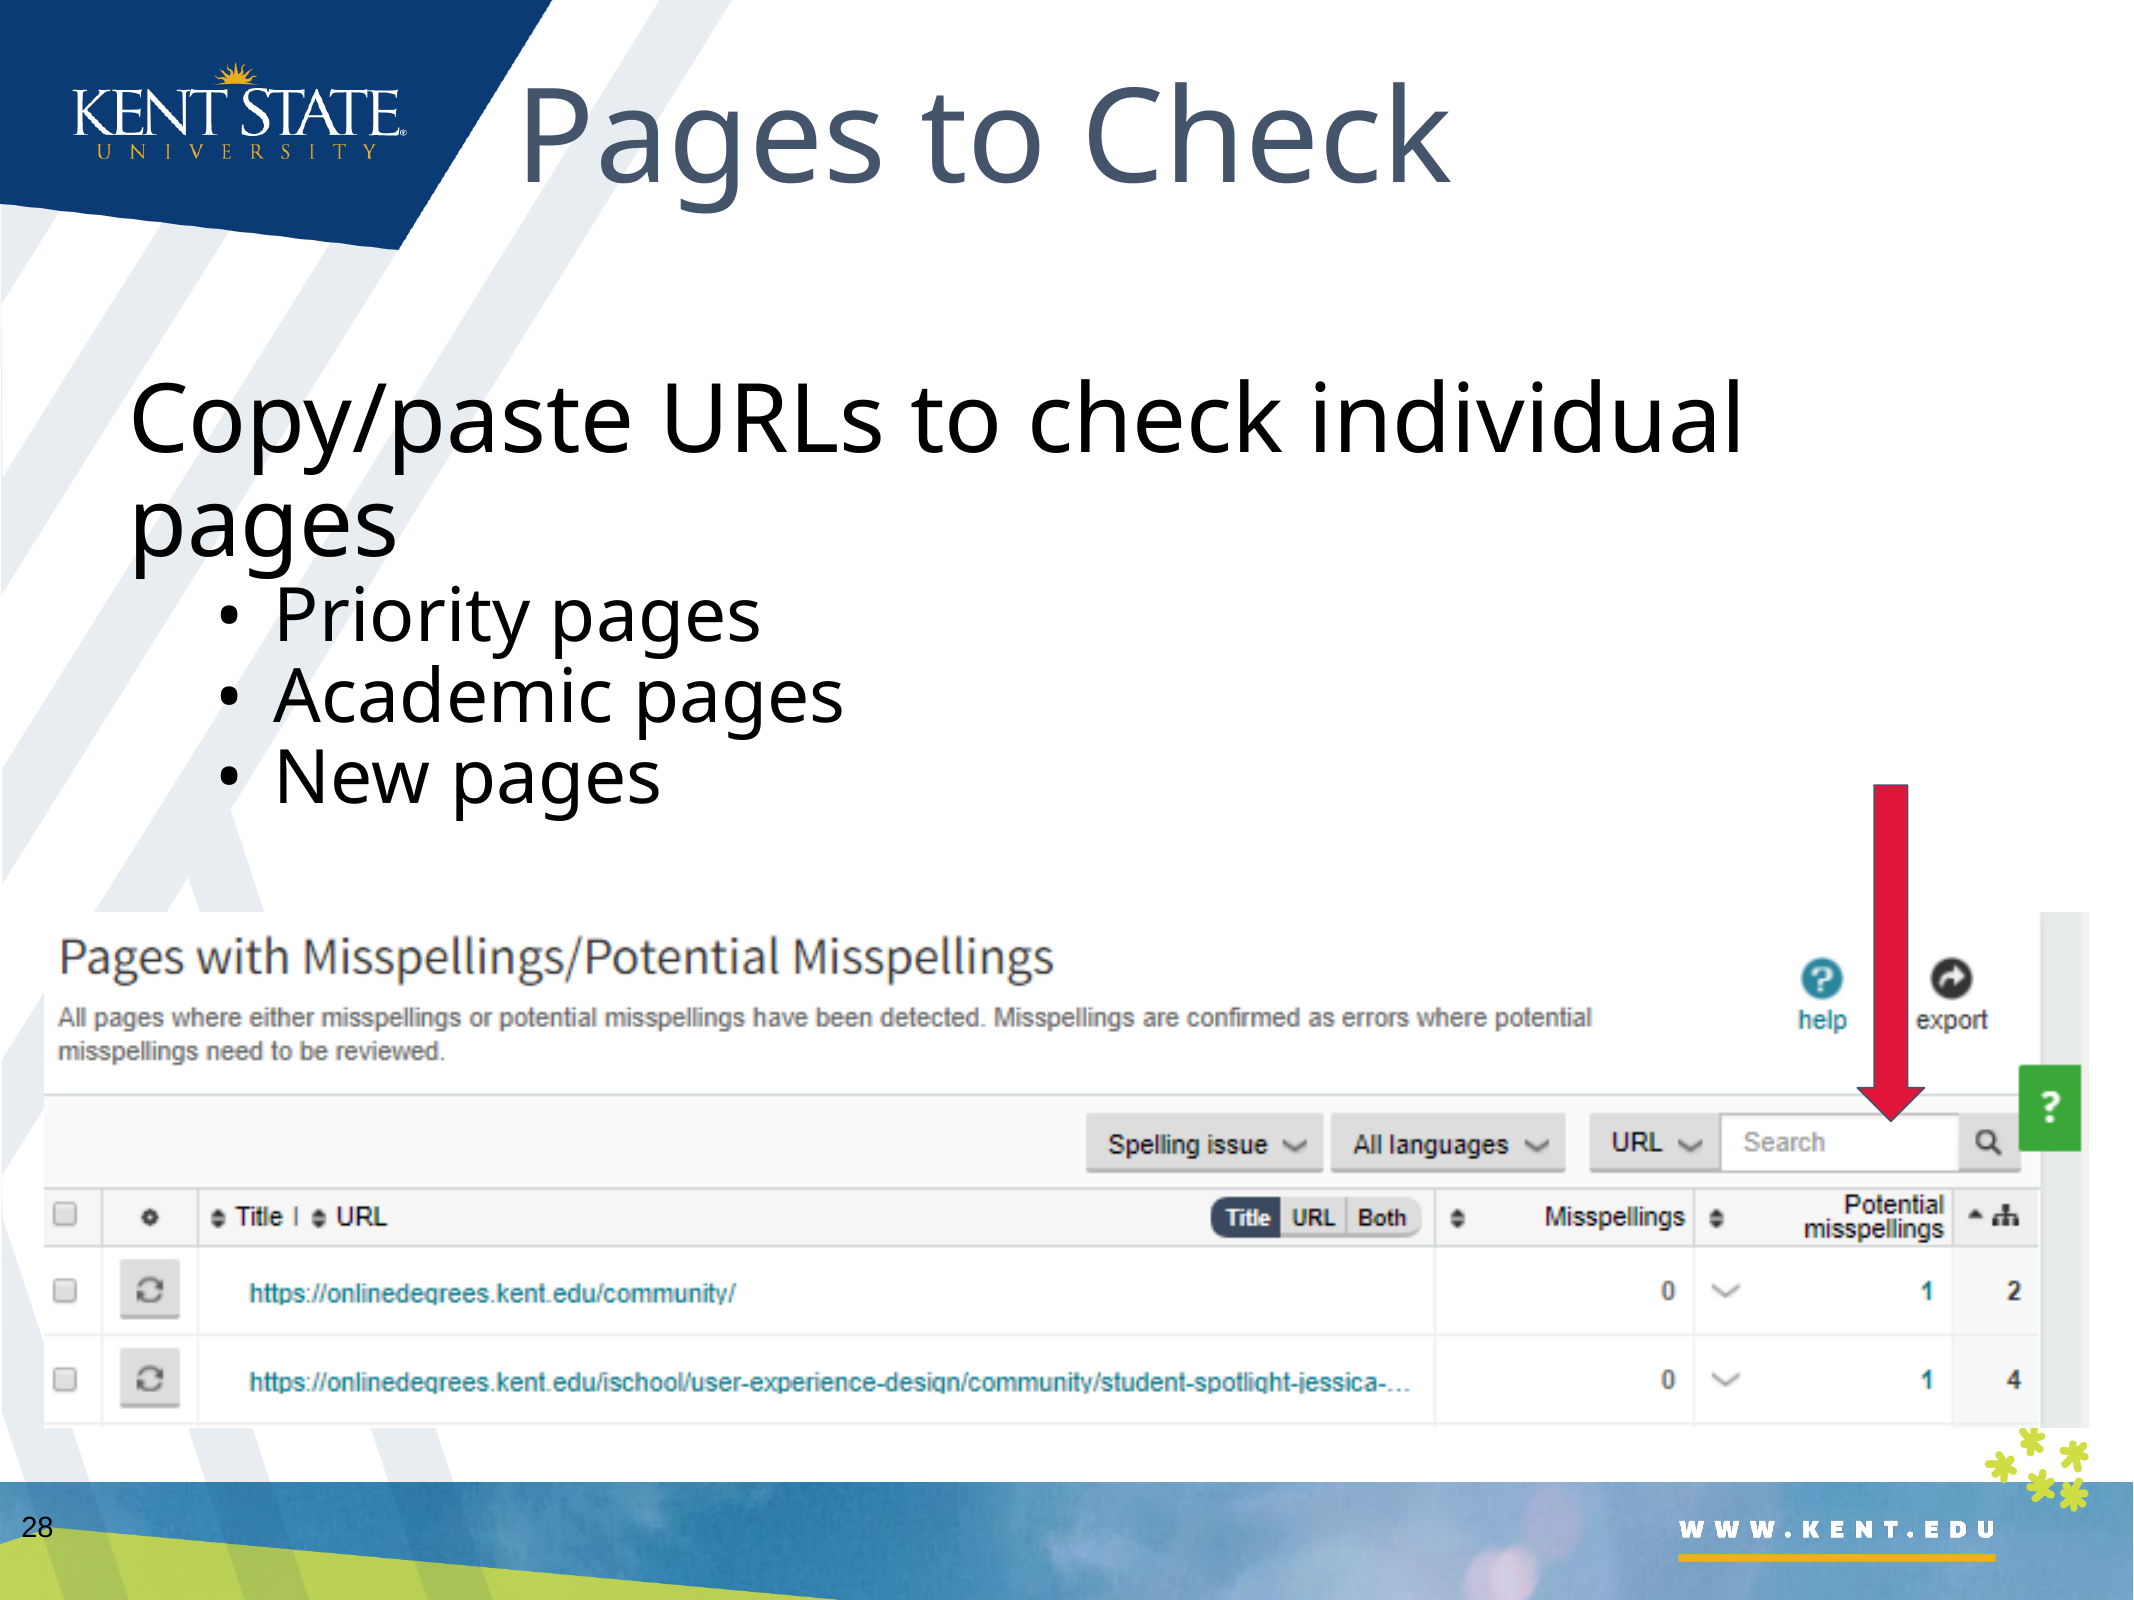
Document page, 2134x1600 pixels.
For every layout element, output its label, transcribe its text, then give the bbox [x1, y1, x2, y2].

text_box [1874, 785, 1908, 911]
title Pages to Check [494, 58, 2134, 325]
list Copy/paste URLs to check individual pages Priority pages Academic pages New pages [106, 359, 2027, 888]
picture [0, 0, 2134, 1600]
slide_number 28 [0, 1482, 151, 1569]
